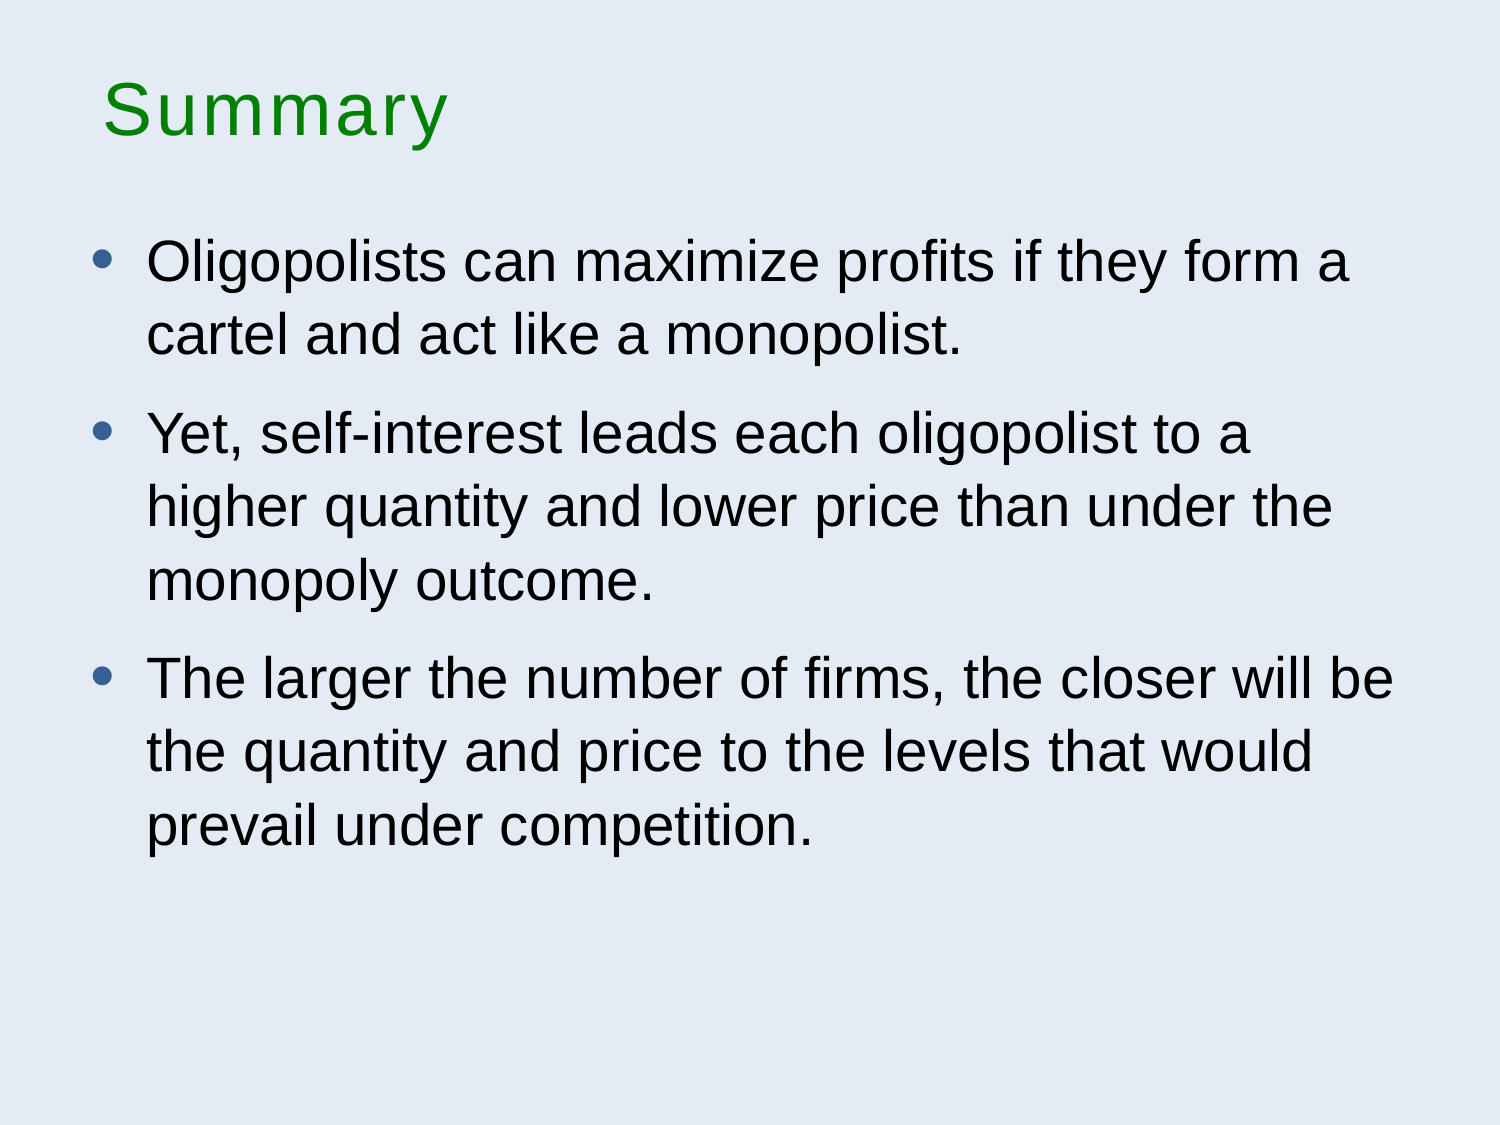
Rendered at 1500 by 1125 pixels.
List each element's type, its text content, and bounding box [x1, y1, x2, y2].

list Oligopolists can maximize profits if they form a cartel and act like a monopolist. Yet, self-interest leads each oligopolist to a higher quantity and lower price than under the monopoly outcome. The larger the number of firms, the closer will be the quantity and price to the levels that would prevail under competition. [75, 212, 1425, 1063]
title Summary [87, 31, 1475, 150]
